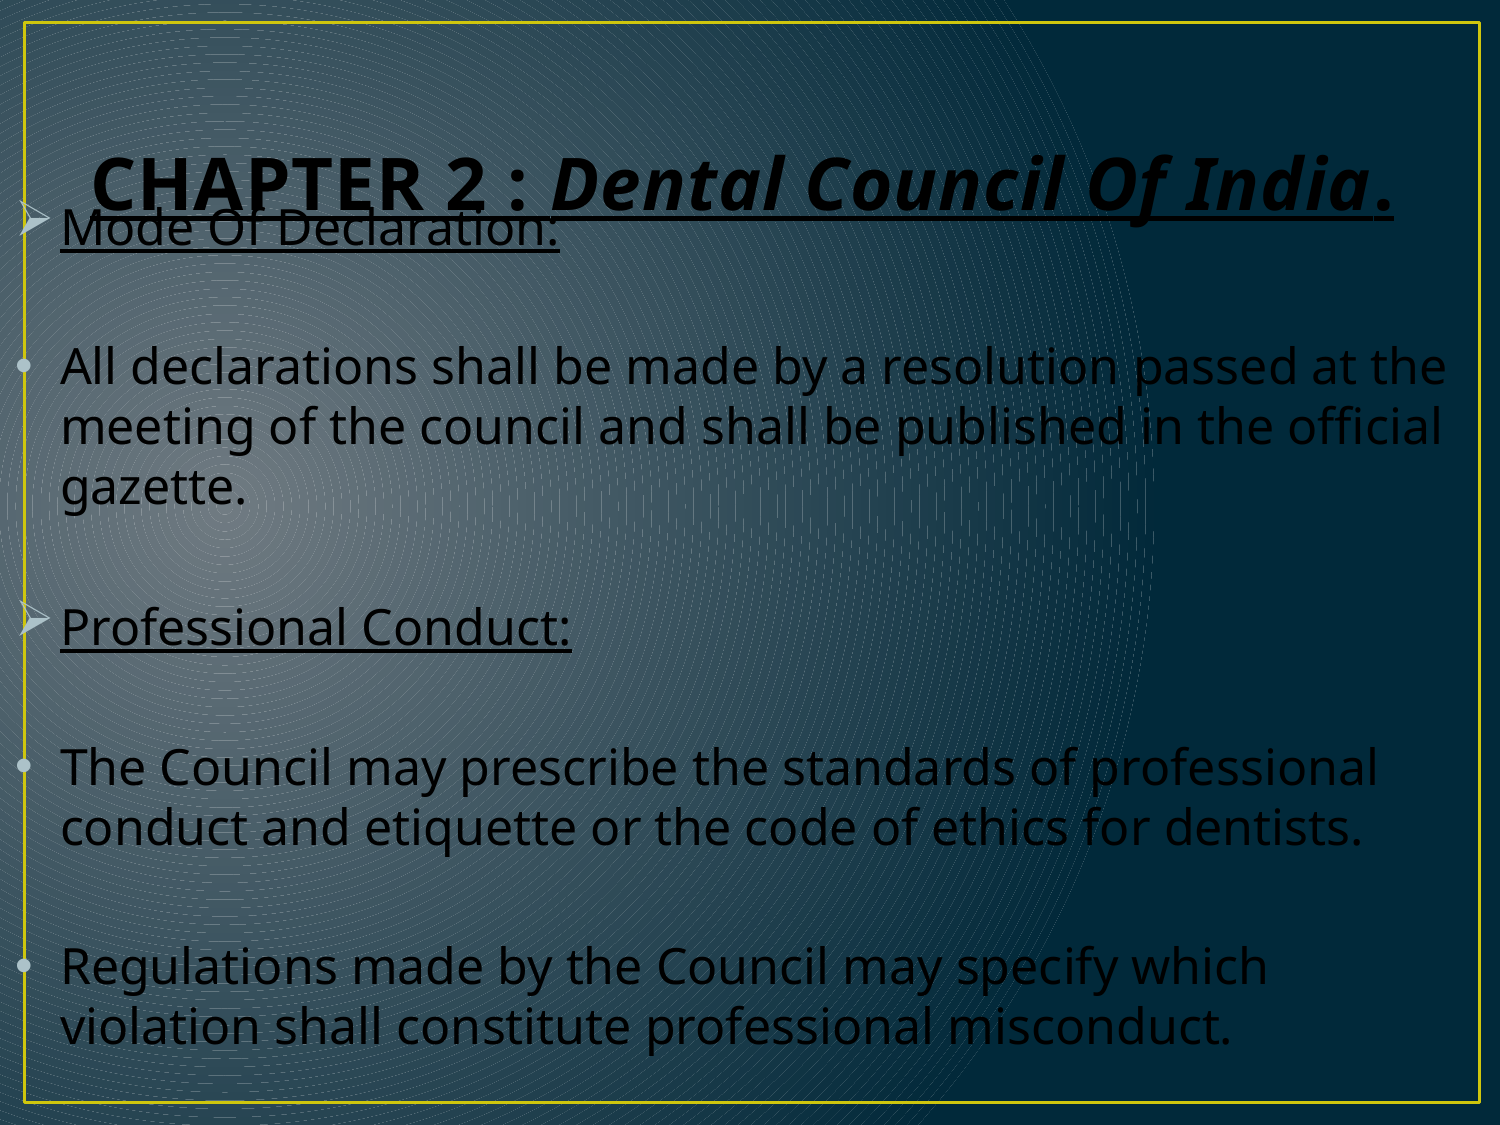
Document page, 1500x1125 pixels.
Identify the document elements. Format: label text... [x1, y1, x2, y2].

title CHAPTER 2 : Dental Council Of India. [75, 45, 1425, 187]
list Mode Of Declaration: All declarations shall be made by a resolution passed at the meeting of the council and shall be published in the official gazette. Professional Conduct: The Council may prescribe the standards of professional conduct and etiquette or the code of ethics for dentists. Regulations made by the Council may specify which violation shall constitute professional misconduct. [0, 187, 1500, 1125]
